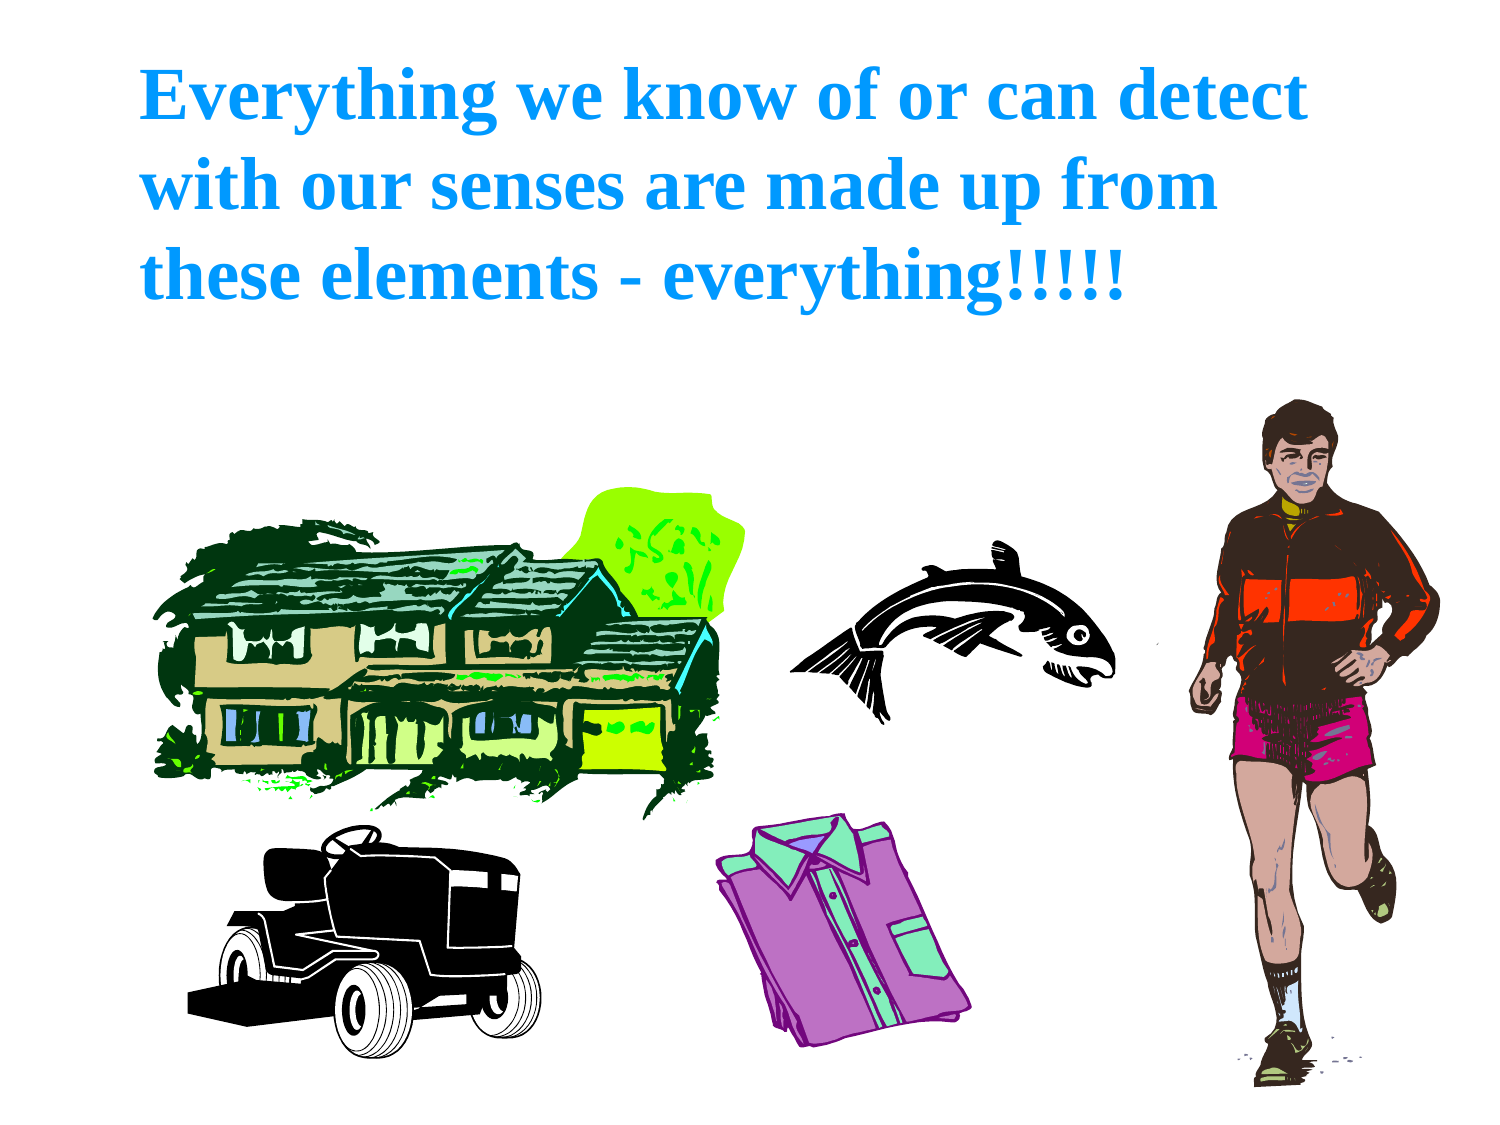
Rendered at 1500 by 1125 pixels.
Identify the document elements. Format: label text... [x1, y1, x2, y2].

picture [774, 399, 1442, 1088]
picture [149, 487, 976, 1049]
text_box Everything we know of or can detect with our senses are made up from these elements - everything!!!!! [125, 37, 1350, 323]
picture [187, 824, 542, 1061]
